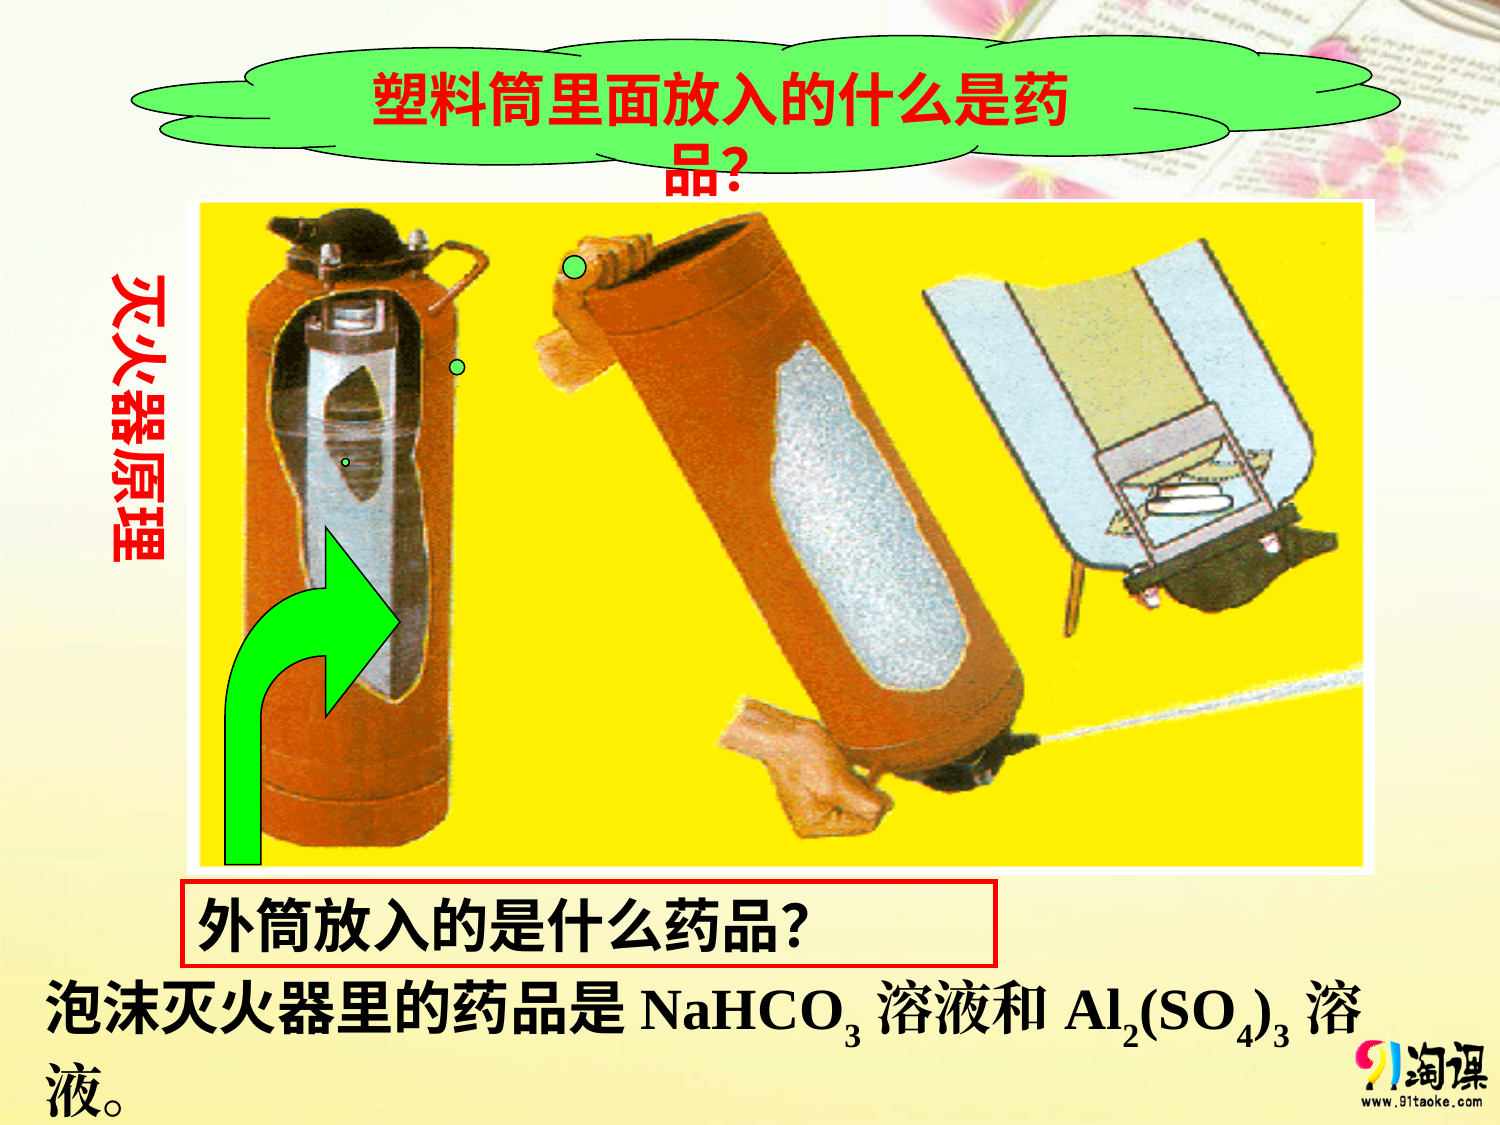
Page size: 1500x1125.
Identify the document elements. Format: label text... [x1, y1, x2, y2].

text_box 泡沫灭火器里的药品是NaHCO3溶液和Al2(SO4)3溶液。 [29, 964, 1467, 1125]
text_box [187, 199, 1376, 876]
picture [0, 0, 1500, 1125]
text_box 灭火器原理 [81, 257, 182, 858]
text_box 塑料筒里面放入的什么是药品？ [131, 35, 1401, 174]
text_box 外筒放入的是什么药品？ [182, 881, 996, 964]
